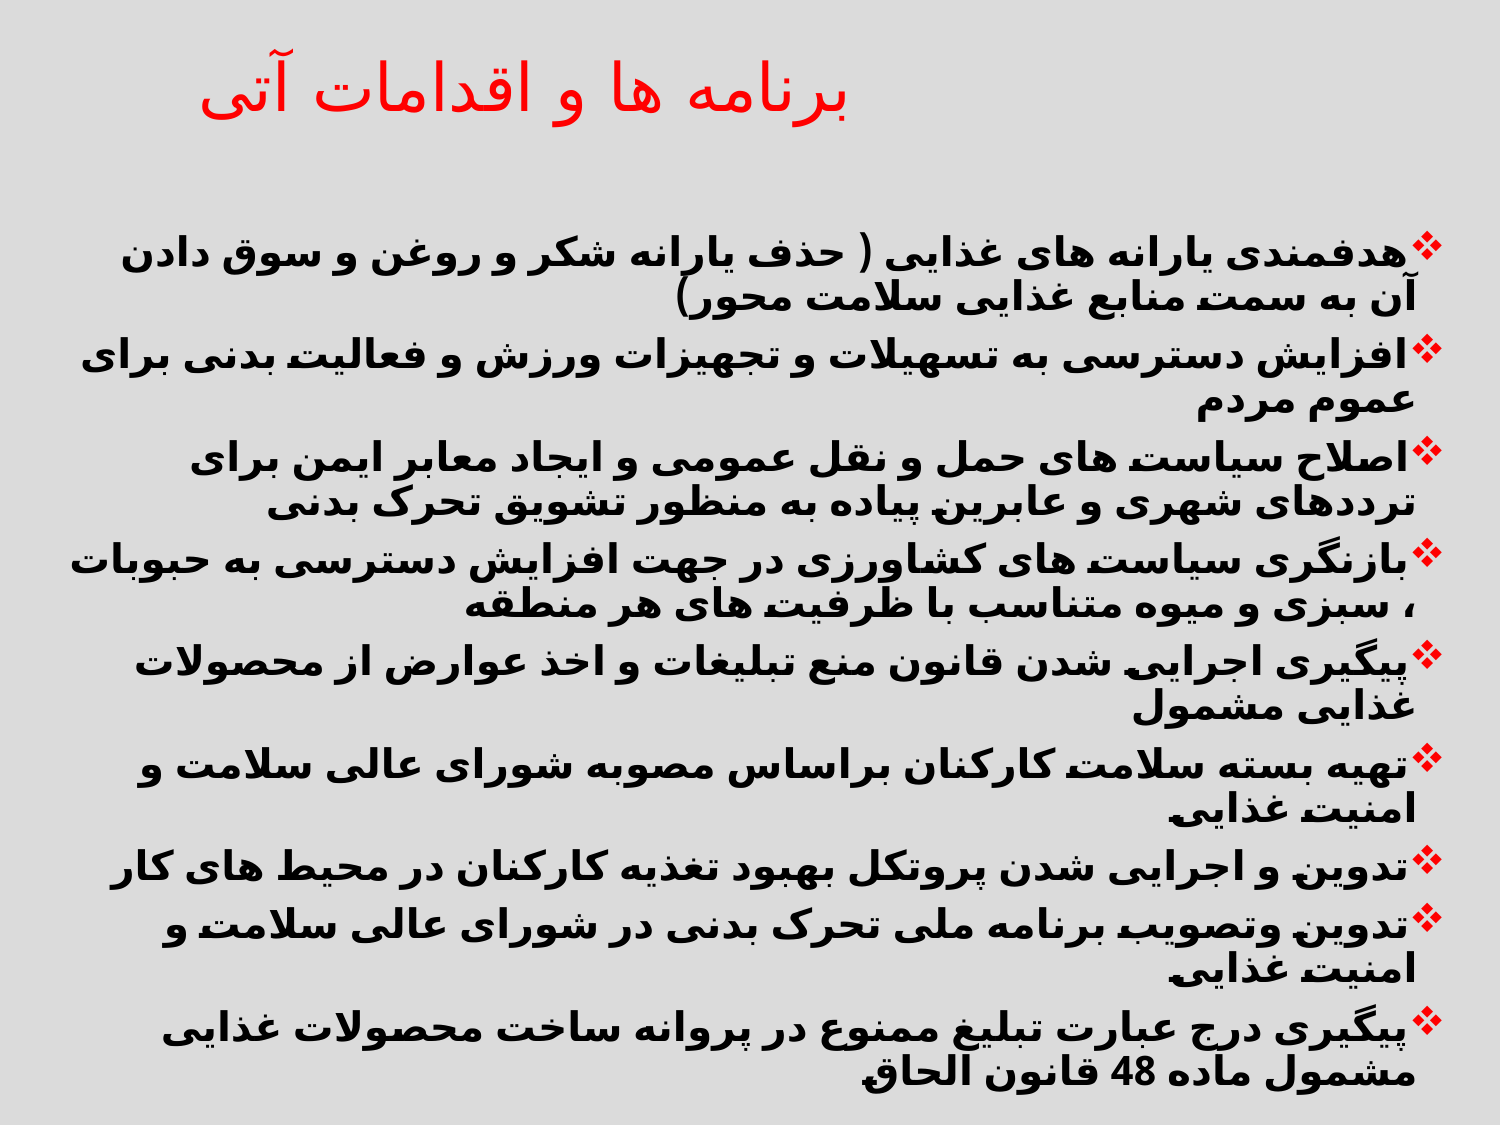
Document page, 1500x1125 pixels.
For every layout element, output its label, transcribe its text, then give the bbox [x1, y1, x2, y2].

list هدفمندی یارانه های غذایی ( حذف یارانه شکر و روغن و سوق دادن آن به سمت منابع غذایی سلامت محور) افزایش دسترسی به تسهیلات و تجهیزات ورزش و فعالیت بدنی برای عموم مردم اصلاح سیاست های حمل و نقل عمومی و ایجاد معابر ایمن برای ترددهای شهری و عابرین پیاده به منظور تشویق تحرک بدنی بازنگری سیاست های کشاورزی در جهت افزایش دسترسی به حبوبات ، سبزی و میوه متناسب با ظرفیت های هر منطقه پیگیری اجرایی شدن قانون منع تبلیغات و اخذ عوارض از محصولات غذایی مشمول تهیه بسته سلامت کارکنان براساس مصوبه شورای عالی سلامت و امنیت غذایی تدوین و اجرایی شدن پروتکل بهبود تغذیه کارکنان در محیط های کار تدوین وتصویب برنامه ملی تحرک بدنی در شورای عالی سلامت و امنیت غذایی پیگیری درج عبارت تبلیغ ممنوع در پروانه ساخت محصولات غذایی مشمول ماده 48 قانون الحاق [53, 160, 1459, 1106]
title برنامه ها و اقدامات آتی [101, 19, 1396, 160]
